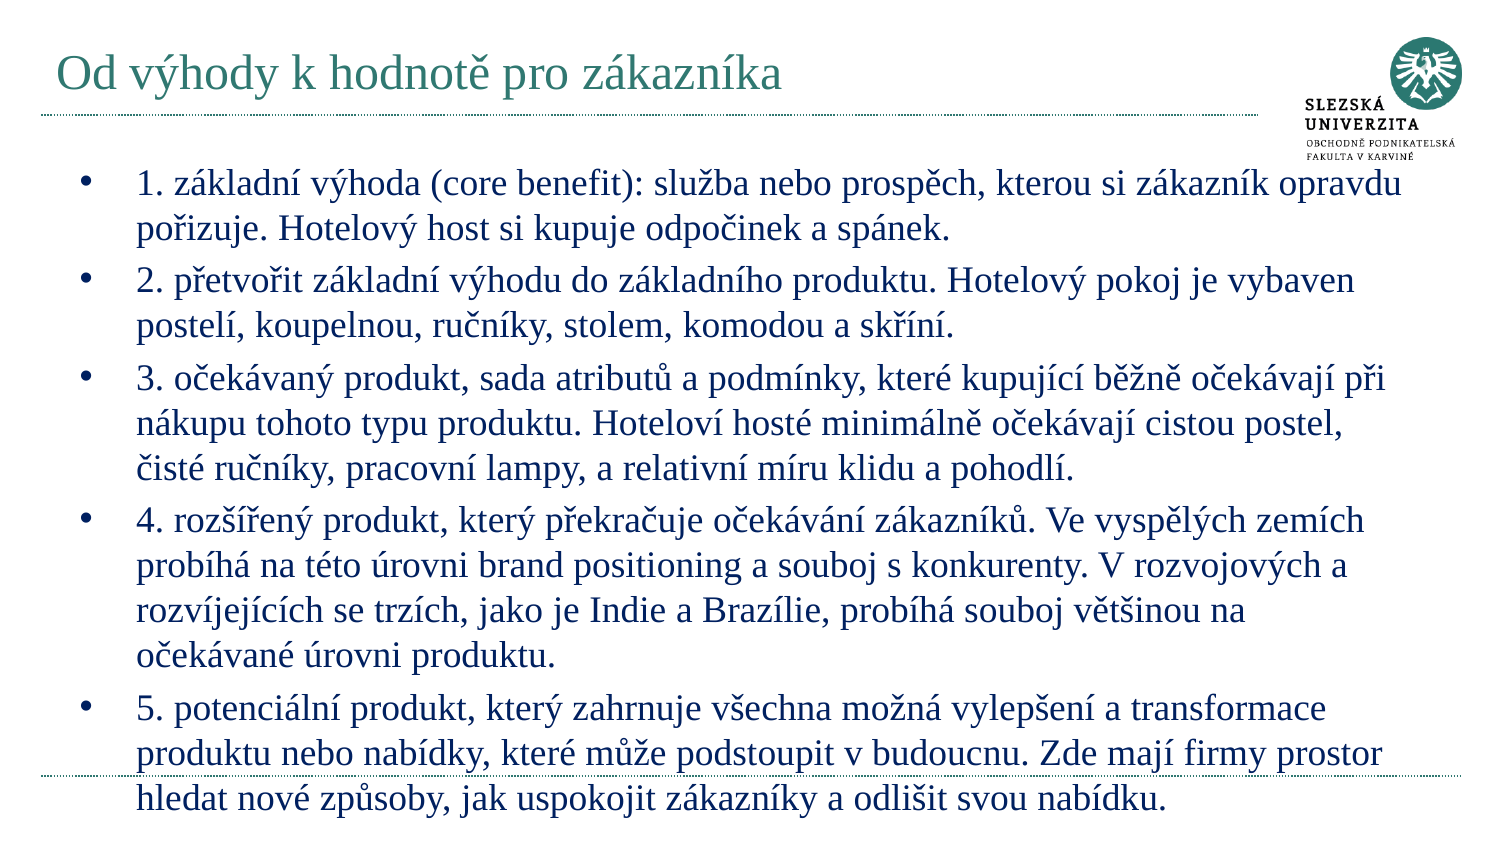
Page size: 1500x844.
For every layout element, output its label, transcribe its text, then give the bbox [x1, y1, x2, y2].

text_box 1. základní výhoda (core benefit): služba nebo prospěch, kterou si zákazník opravdu pořizuje. Hotelový host si kupuje odpočinek a spánek. 2. přetvořit základní výhodu do základního produktu. Hotelový pokoj je vybaven postelí, koupelnou, ručníky, stolem, komodou a skříní. 3. očekávaný produkt, sada atributů a podmínky, které kupující běžně očekávají při nákupu tohoto typu produktu. Hoteloví hosté minimálně očekávají cistou postel, čisté ručníky, pracovní lampy, a relativní míru klidu a pohodlí. 4. rozšířený produkt, který překračuje očekávání zákazníků. Ve vyspělých zemích probíhá na této úrovni brand positioning a souboj s konkurenty. V rozvojových a rozvíjejících se trzích, jako je Indie a Brazílie, probíhá souboj většinou na očekávané úrovni produktu. 5. potenciální produkt, který zahrnuje všechna možná vylepšení a transformace produktu nebo nabídky, které může podstoupit v budoucnu. Zde mají firmy prostor hledat nové způsoby, jak uspokojit zákazníky a odlišit svou nabídku. [64, 150, 1424, 647]
picture [1305, 37, 1462, 160]
title Od výhody k hodnotě pro zákazníka [41, 32, 1424, 116]
